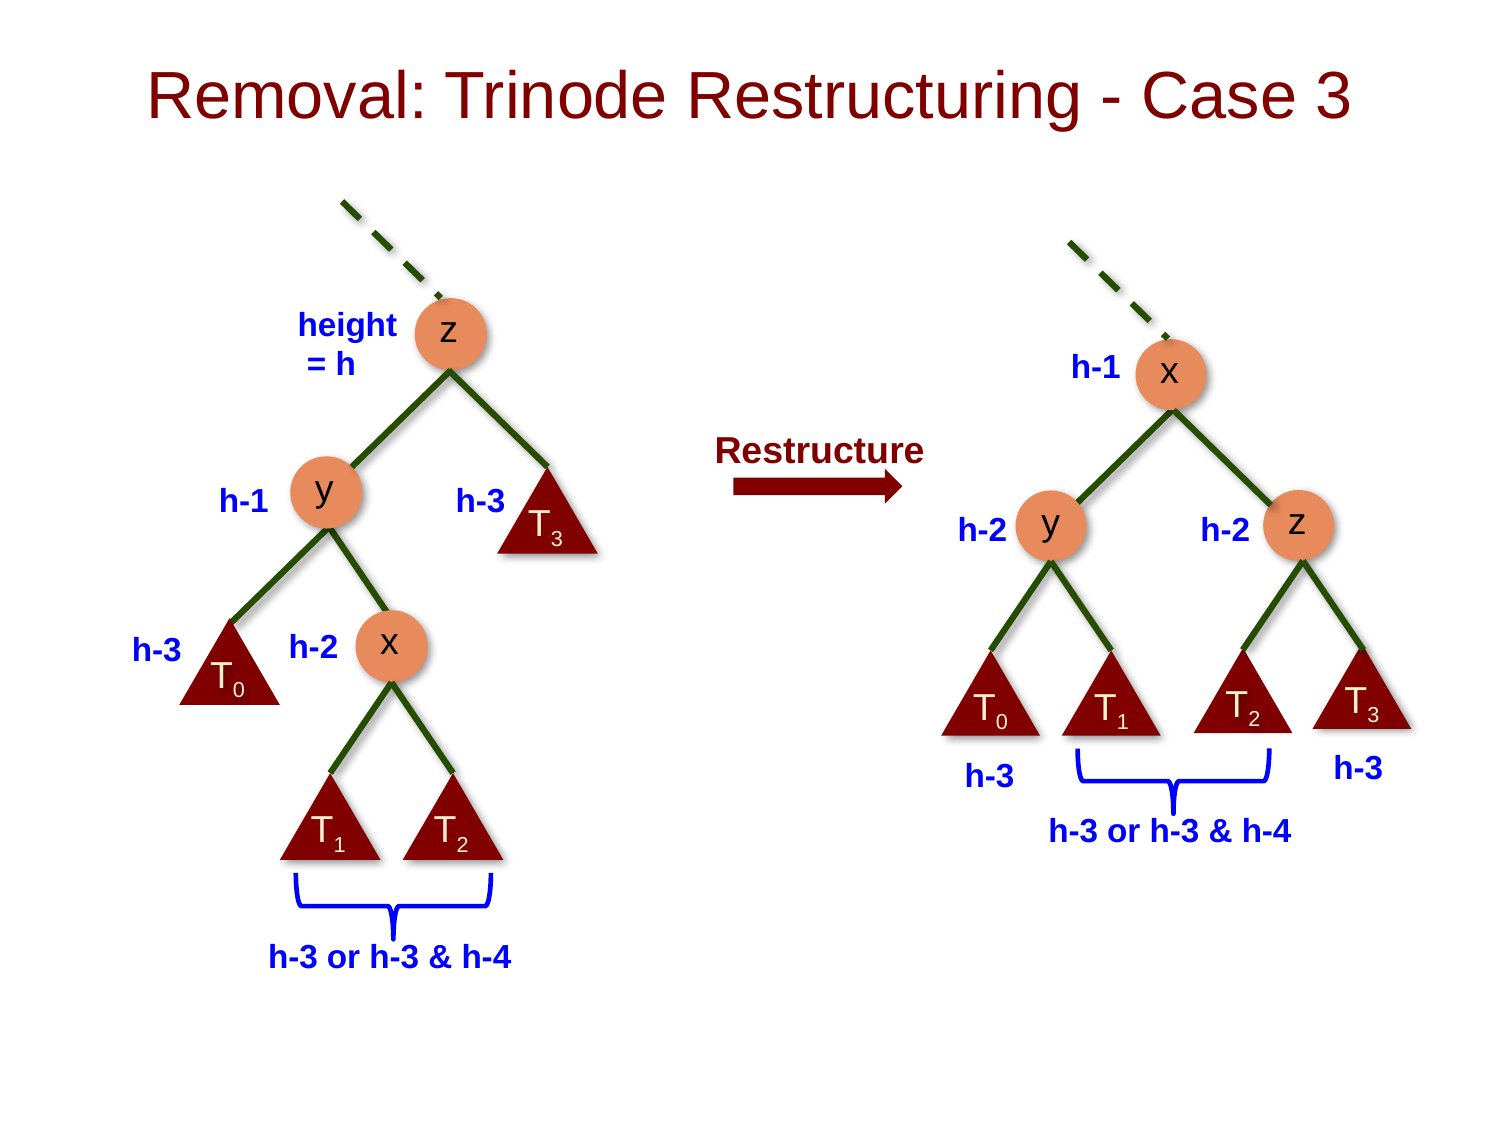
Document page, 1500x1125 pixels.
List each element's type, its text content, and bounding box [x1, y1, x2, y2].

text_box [1068, 241, 1169, 339]
title Removal: Trinode Restructuring - Case 3 [74, 44, 1426, 139]
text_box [116, 201, 598, 984]
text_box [698, 337, 1412, 859]
